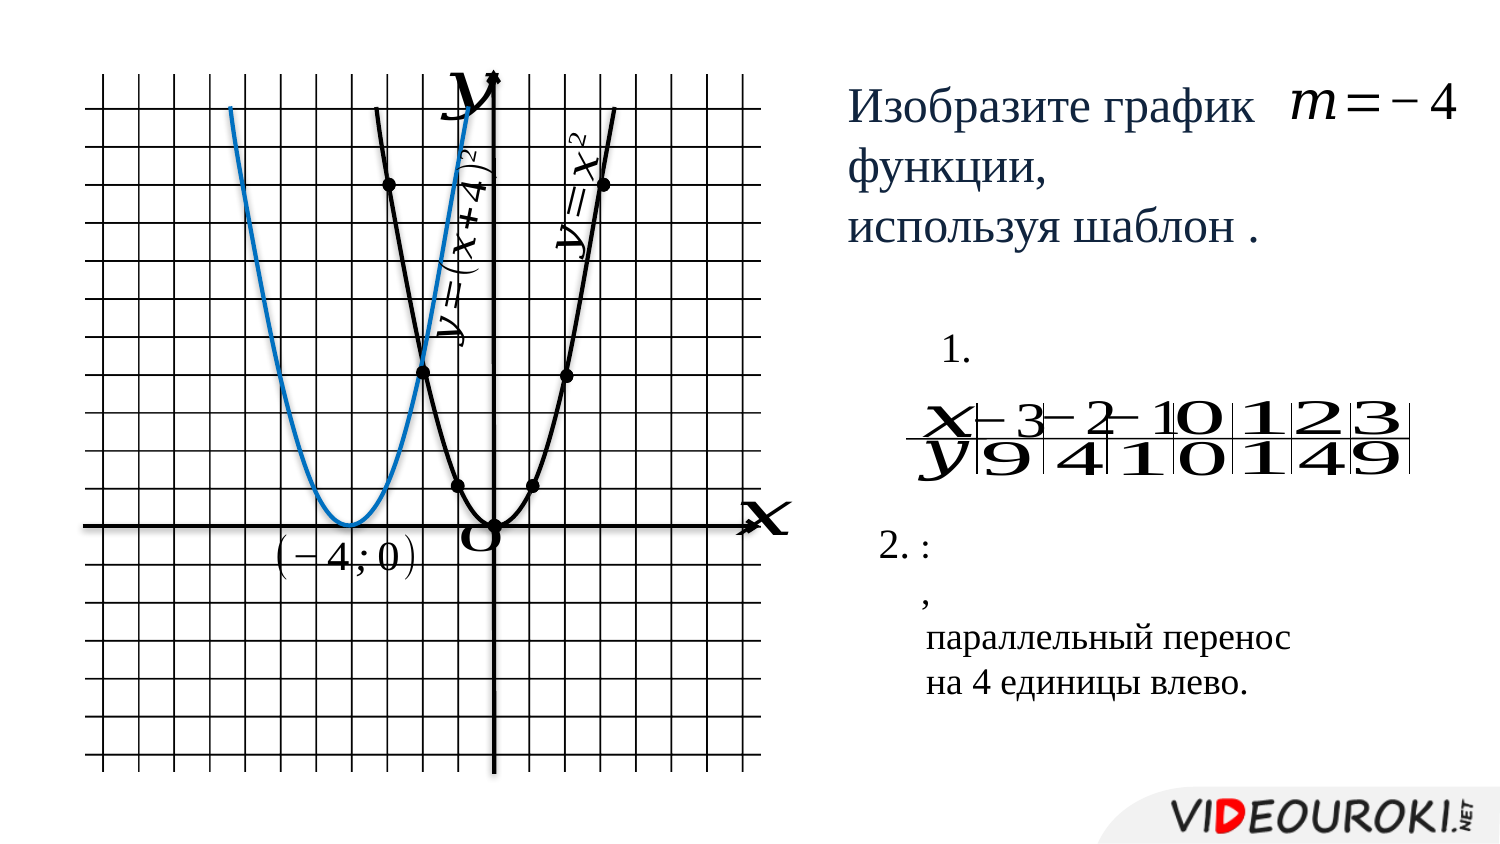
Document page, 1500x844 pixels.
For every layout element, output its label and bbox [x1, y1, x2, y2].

text_box [82, 50, 798, 775]
text_box [1097, 786, 1500, 844]
